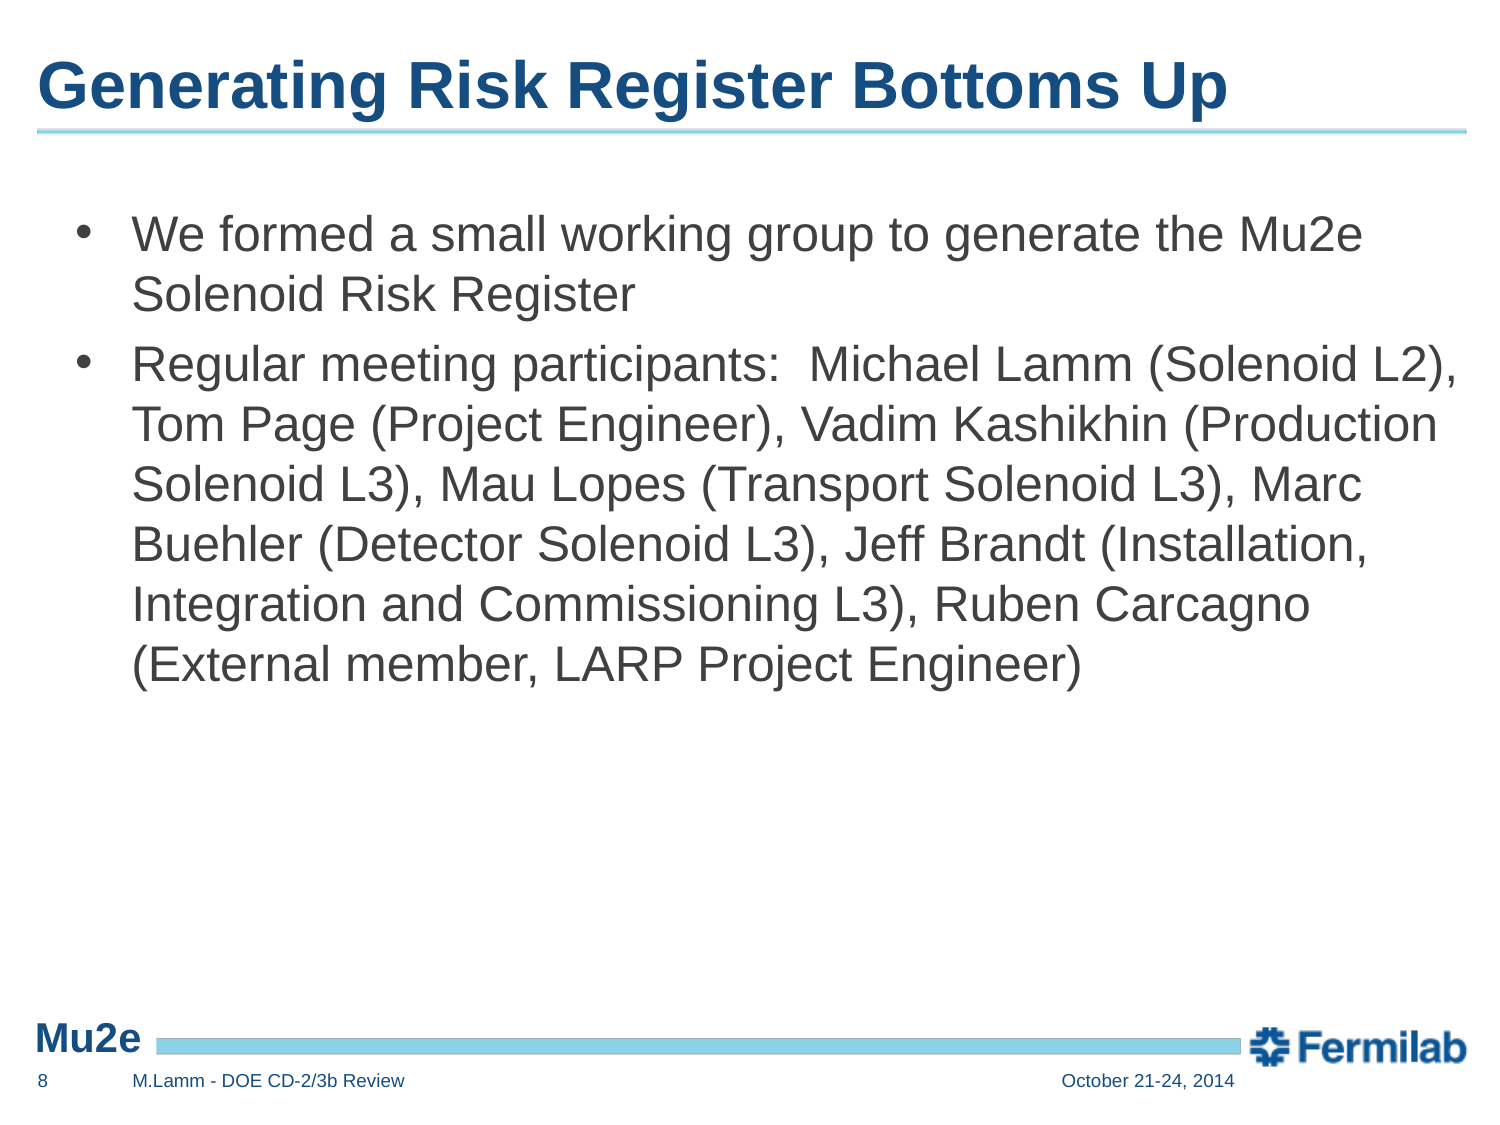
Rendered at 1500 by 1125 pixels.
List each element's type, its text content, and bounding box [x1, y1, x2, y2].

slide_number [1058, 1068, 1235, 1109]
slide_number 8 [37, 1068, 111, 1109]
title Generating Risk Register Bottoms Up [37, 17, 1463, 123]
footer M.Lamm - DOE CD-2/3b Review [132, 1068, 1014, 1109]
list We formed a small working group to generate the Mu2e Solenoid Risk Register Regular meeting participants: Michael Lamm (Solenoid L2), Tom Page (Project Engineer), Vadim Kashikhin (Production Solenoid L3), Mau Lopes (Transport Solenoid L3), Marc Buehler (Detector Solenoid L3), Jeff Brandt (Installation, Integration and Commissioning L3), Ruben Carcagno (External member, LARP Project Engineer) [75, 201, 1472, 991]
